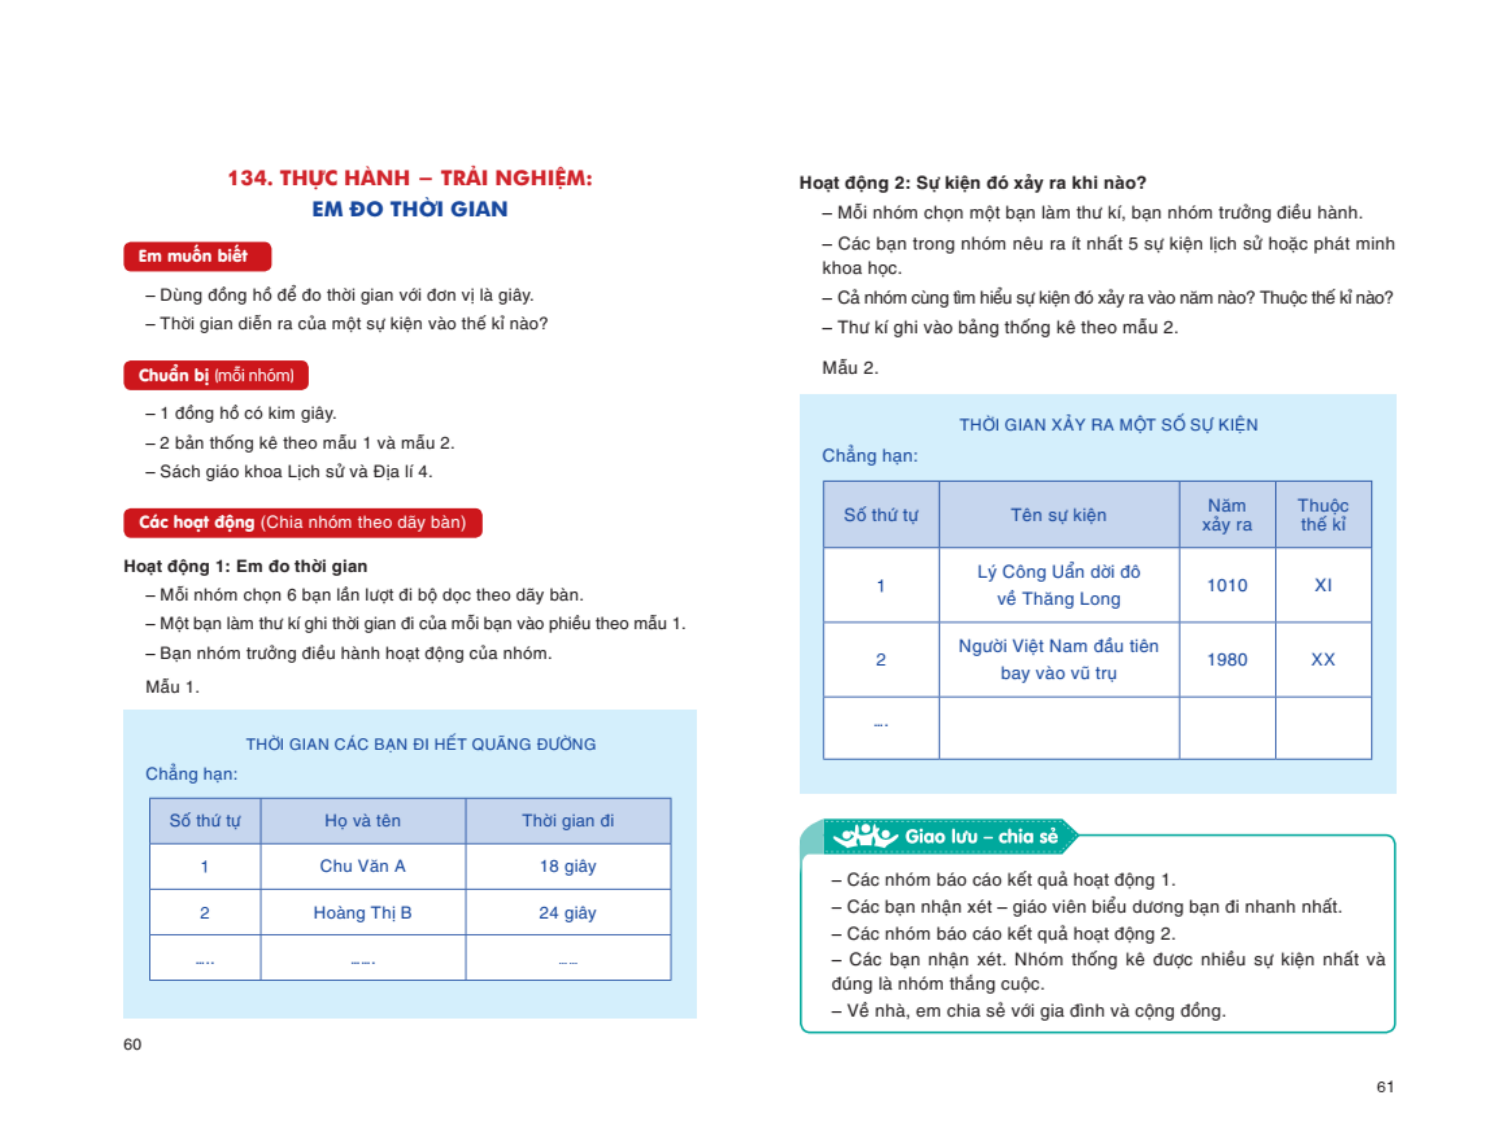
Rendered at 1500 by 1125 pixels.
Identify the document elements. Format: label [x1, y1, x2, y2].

list [87, 162, 723, 1068]
picture [776, 162, 1413, 1106]
